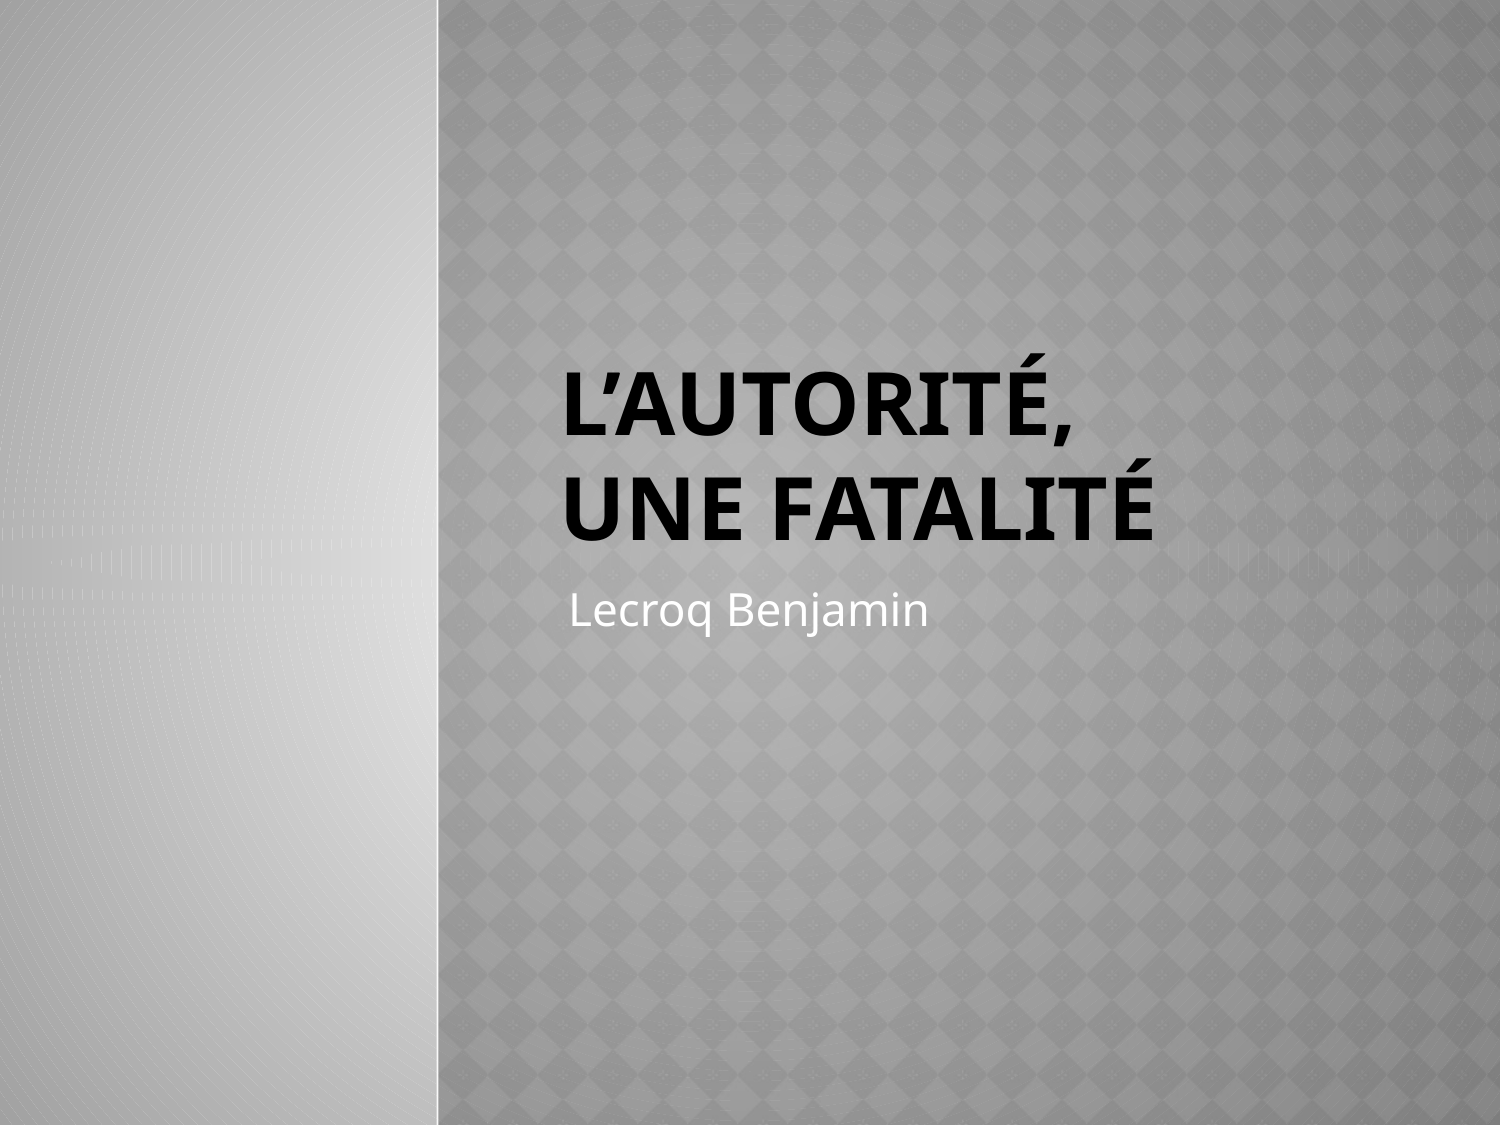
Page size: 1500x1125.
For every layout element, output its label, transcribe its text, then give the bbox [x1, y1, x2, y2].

title L’autorité, une fatalité [552, 87, 1390, 558]
subtitle Lecroq Benjamin [560, 580, 1400, 669]
